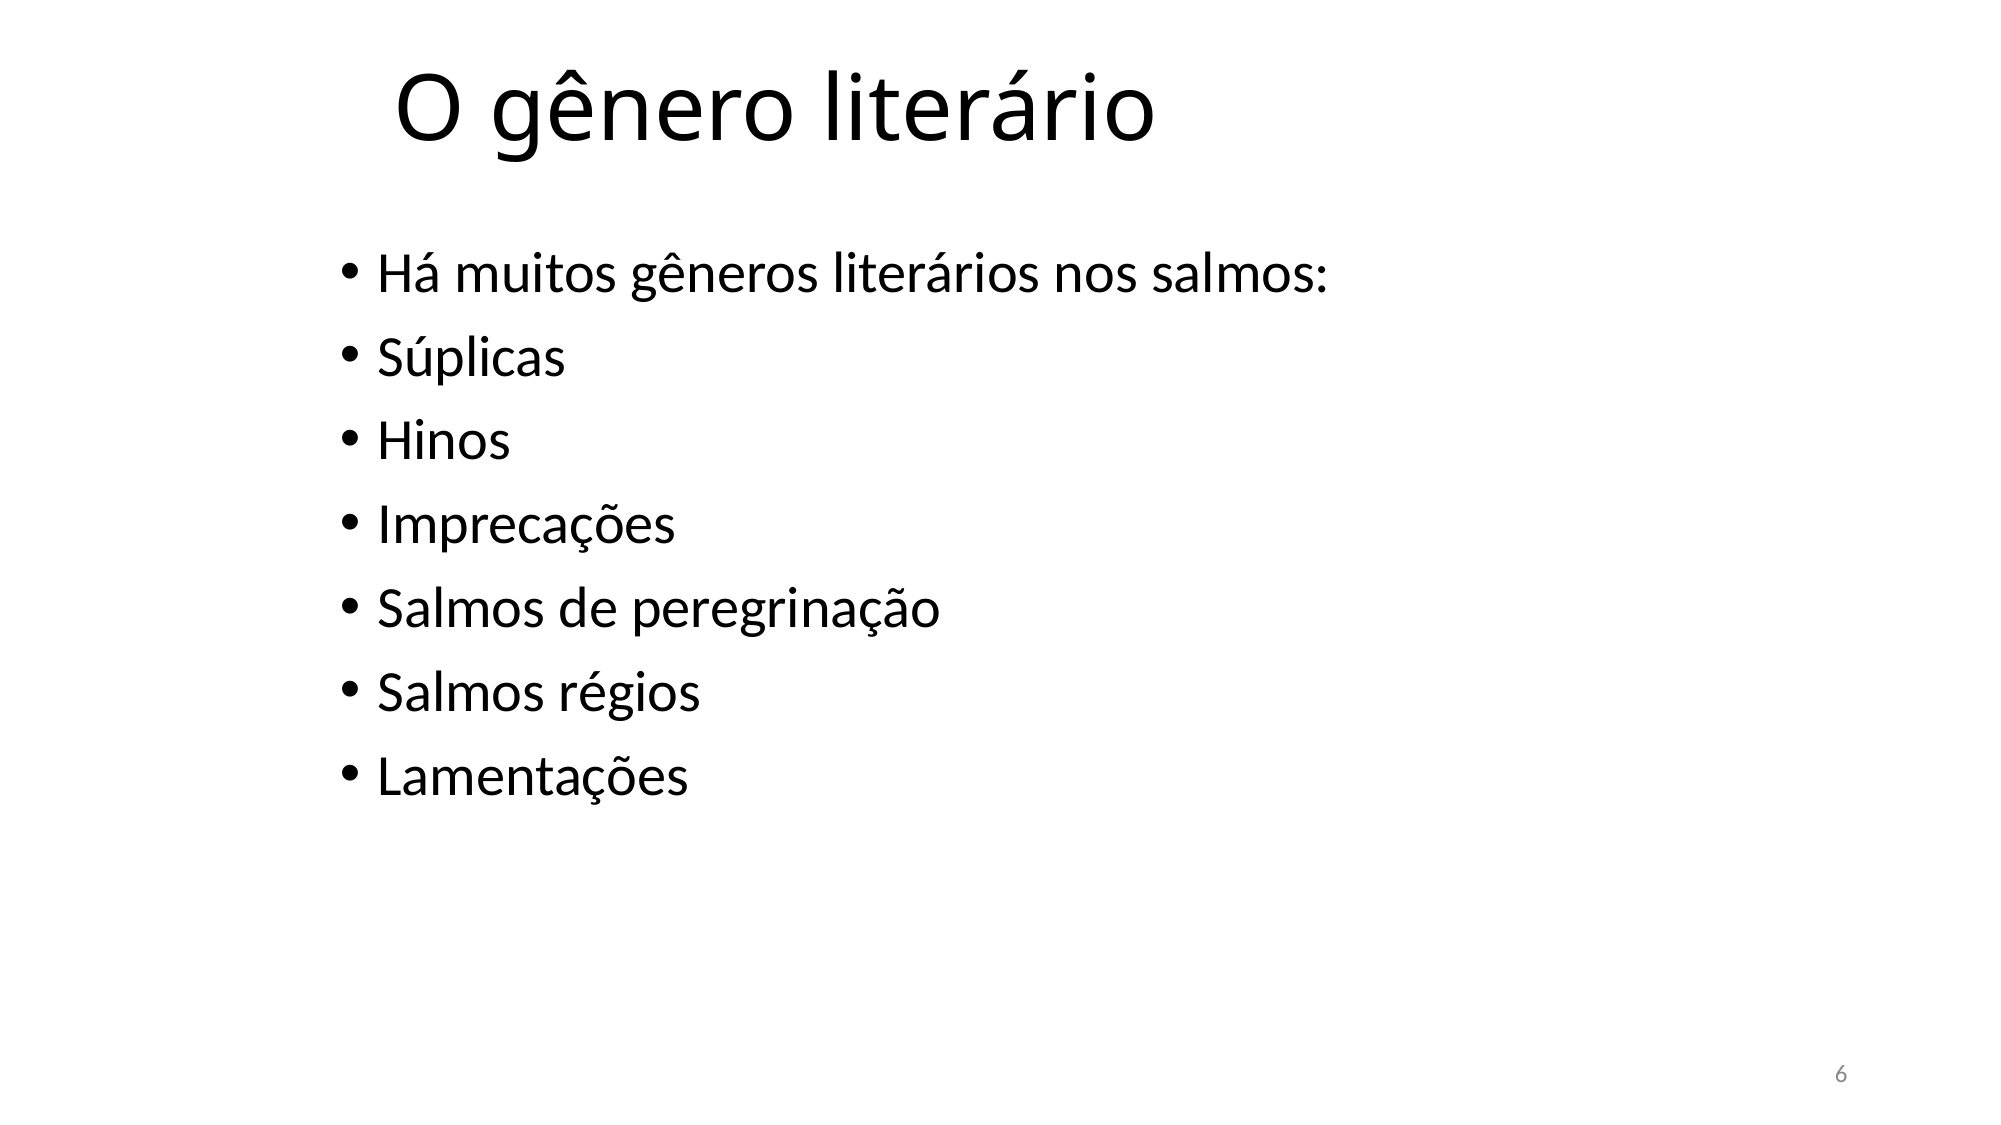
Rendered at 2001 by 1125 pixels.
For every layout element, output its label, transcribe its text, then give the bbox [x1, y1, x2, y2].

title O gênero literário [378, 45, 1481, 176]
slide_number 6 [1412, 1042, 1863, 1103]
list Há muitos gêneros literários nos salmos: Súplicas Hinos Imprecações Salmos de peregrinação Salmos régios Lamentações [324, 234, 1675, 1079]
